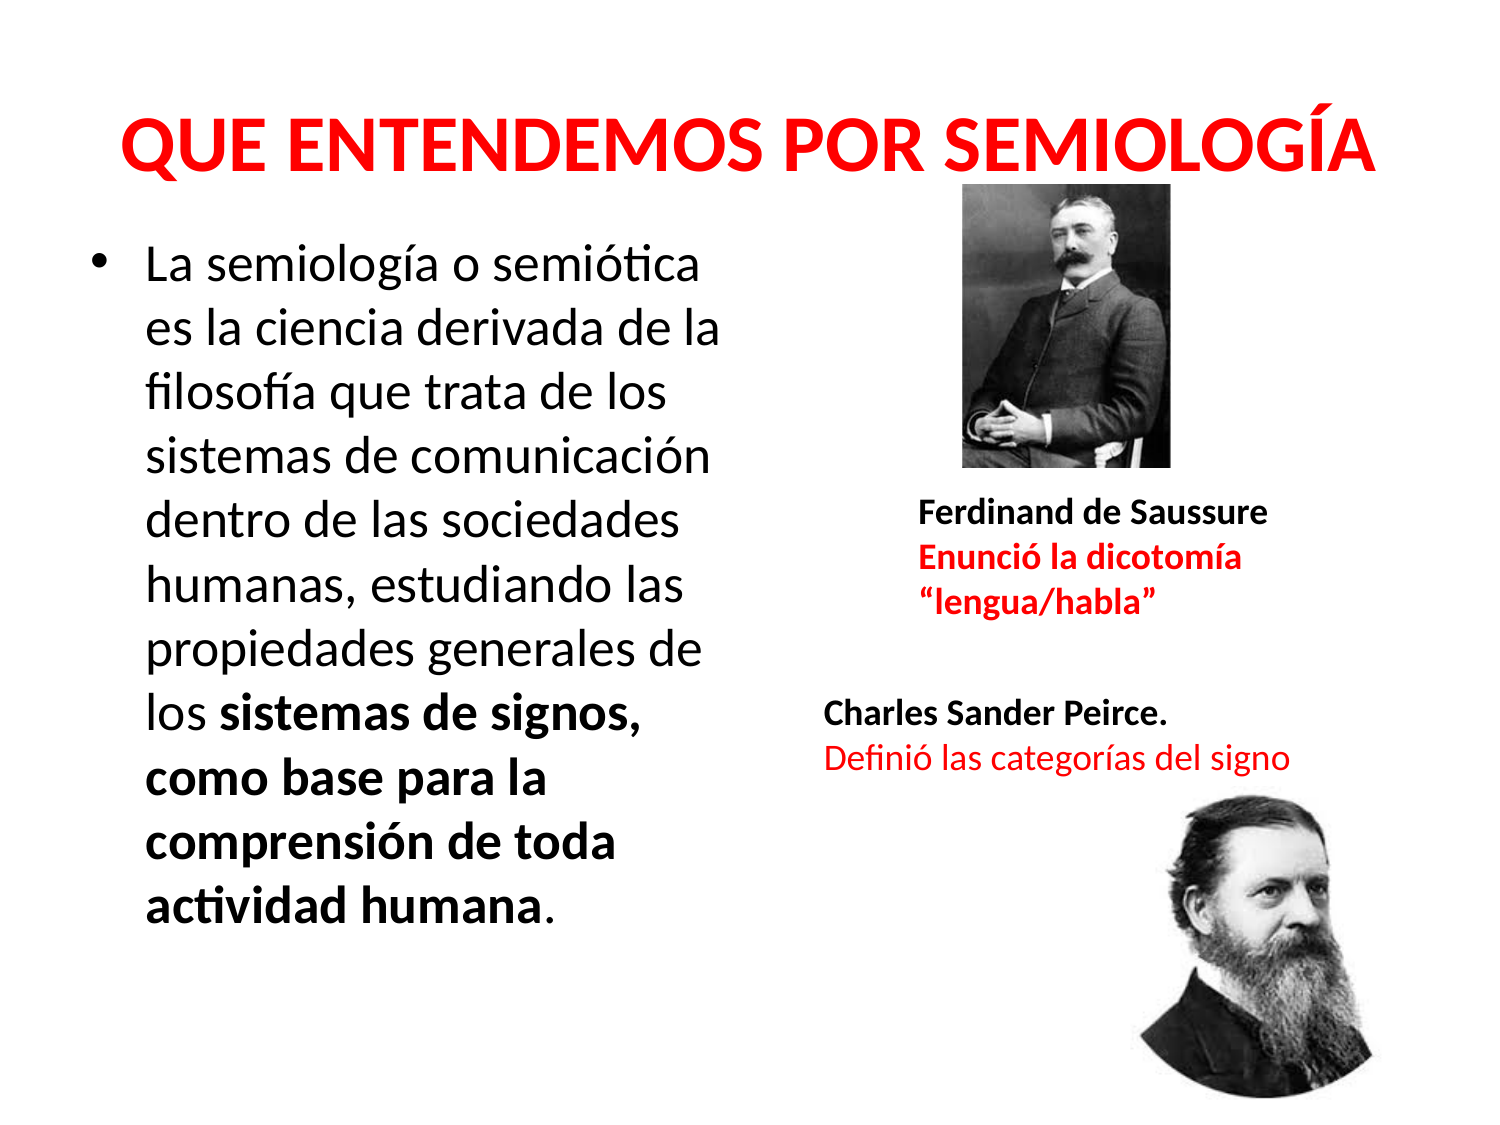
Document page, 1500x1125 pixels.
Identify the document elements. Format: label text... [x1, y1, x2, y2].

title QUE ENTENDEMOS POR SEMIOLOGÍA [75, 45, 1425, 233]
picture [1068, 786, 1460, 1103]
text_box Ferdinand de Saussure Enunció la dicotomía “lengua/habla” [903, 479, 1376, 630]
list La semiología o semiótica es la ciencia derivada de la filosofía que trata de los sistemas de comunicación dentro de las sociedades humanas, estudiando las propiedades generales de los sistemas de signos, como base para la comprensión de toda actividad humana. [75, 219, 738, 1005]
text_box Charles Sander Peirce. Definió las categorías del signo [809, 680, 1376, 786]
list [962, 184, 1171, 469]
